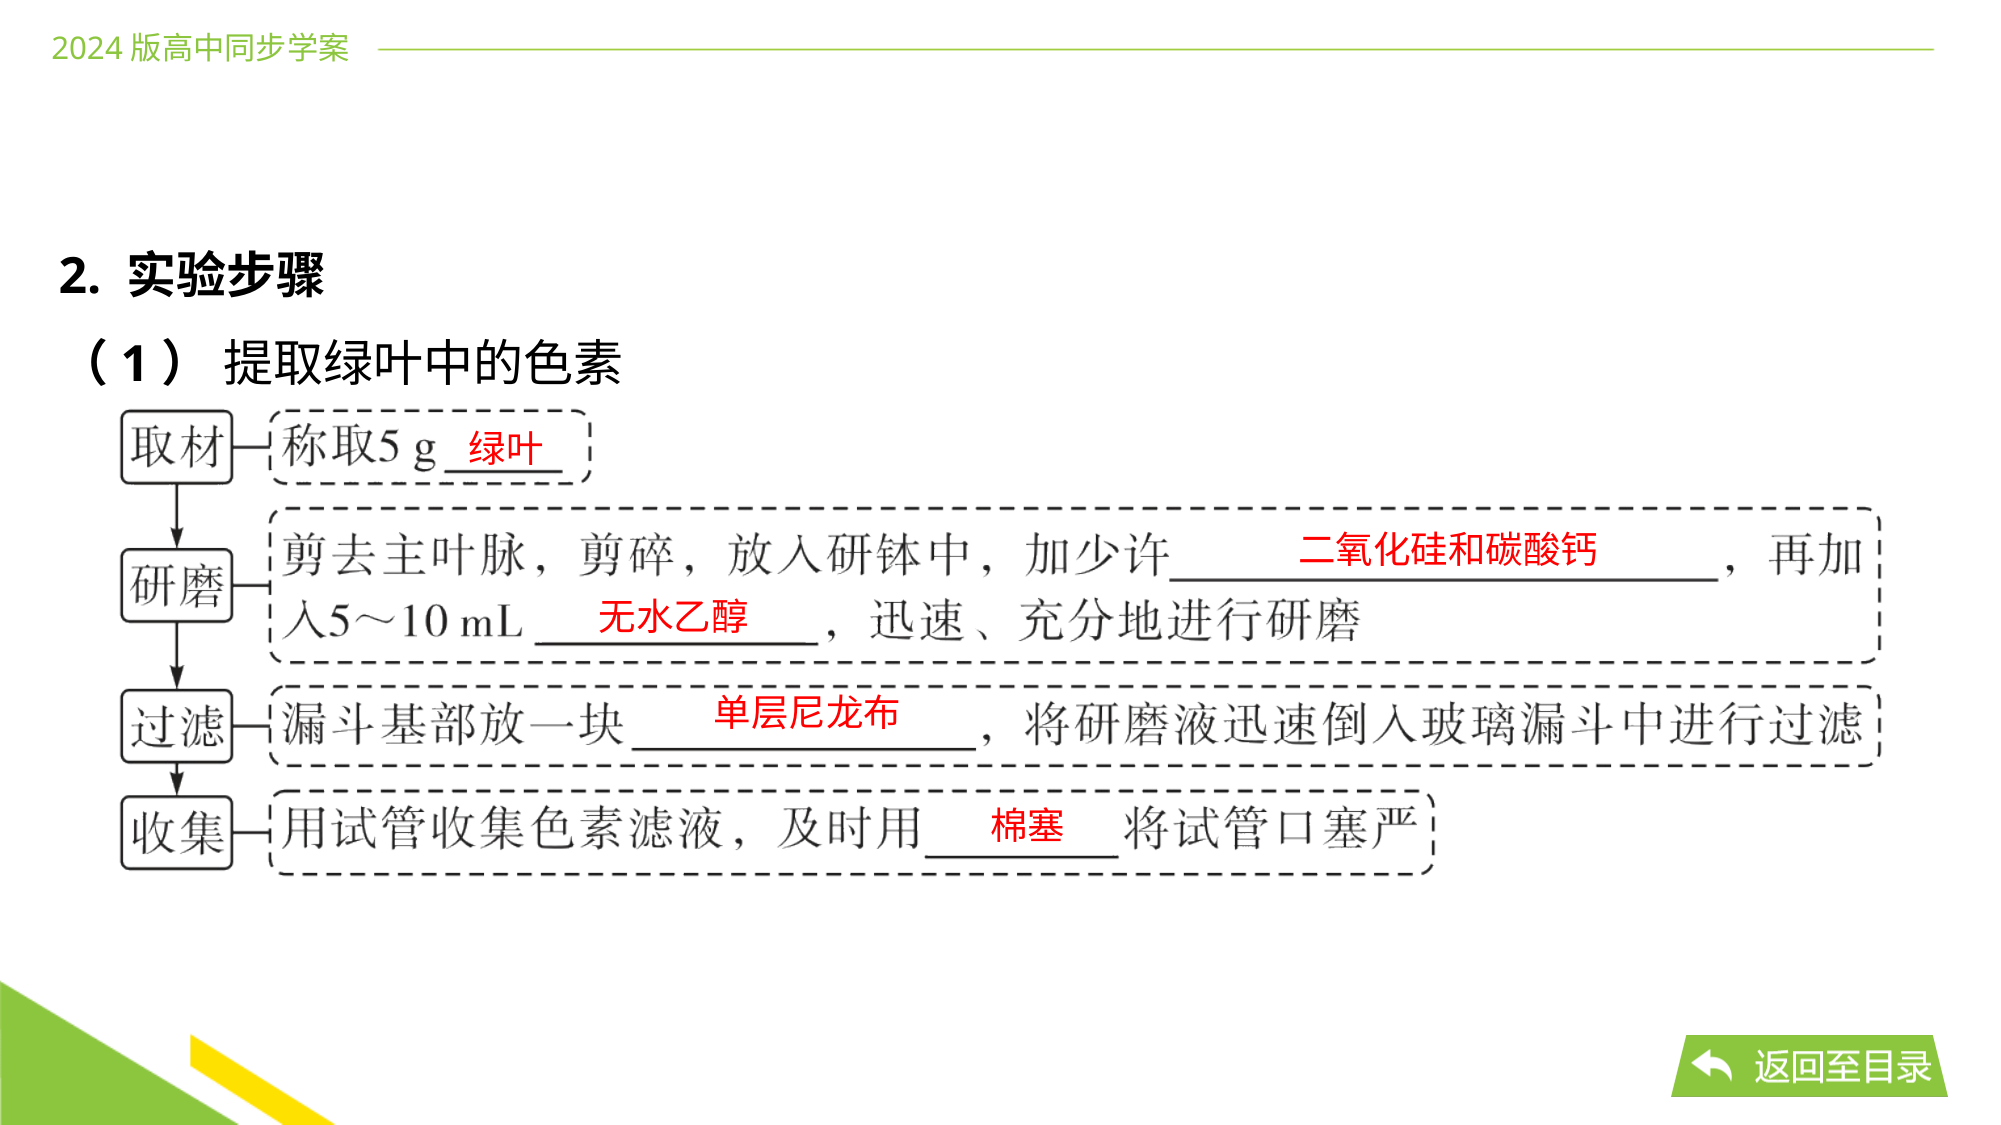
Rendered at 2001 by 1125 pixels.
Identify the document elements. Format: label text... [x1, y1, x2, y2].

text_box （1） 提取绿叶中的色素 [58, 303, 1941, 382]
picture [0, 0, 2000, 1125]
text_box 2. 实验步骤 [58, 216, 1941, 294]
